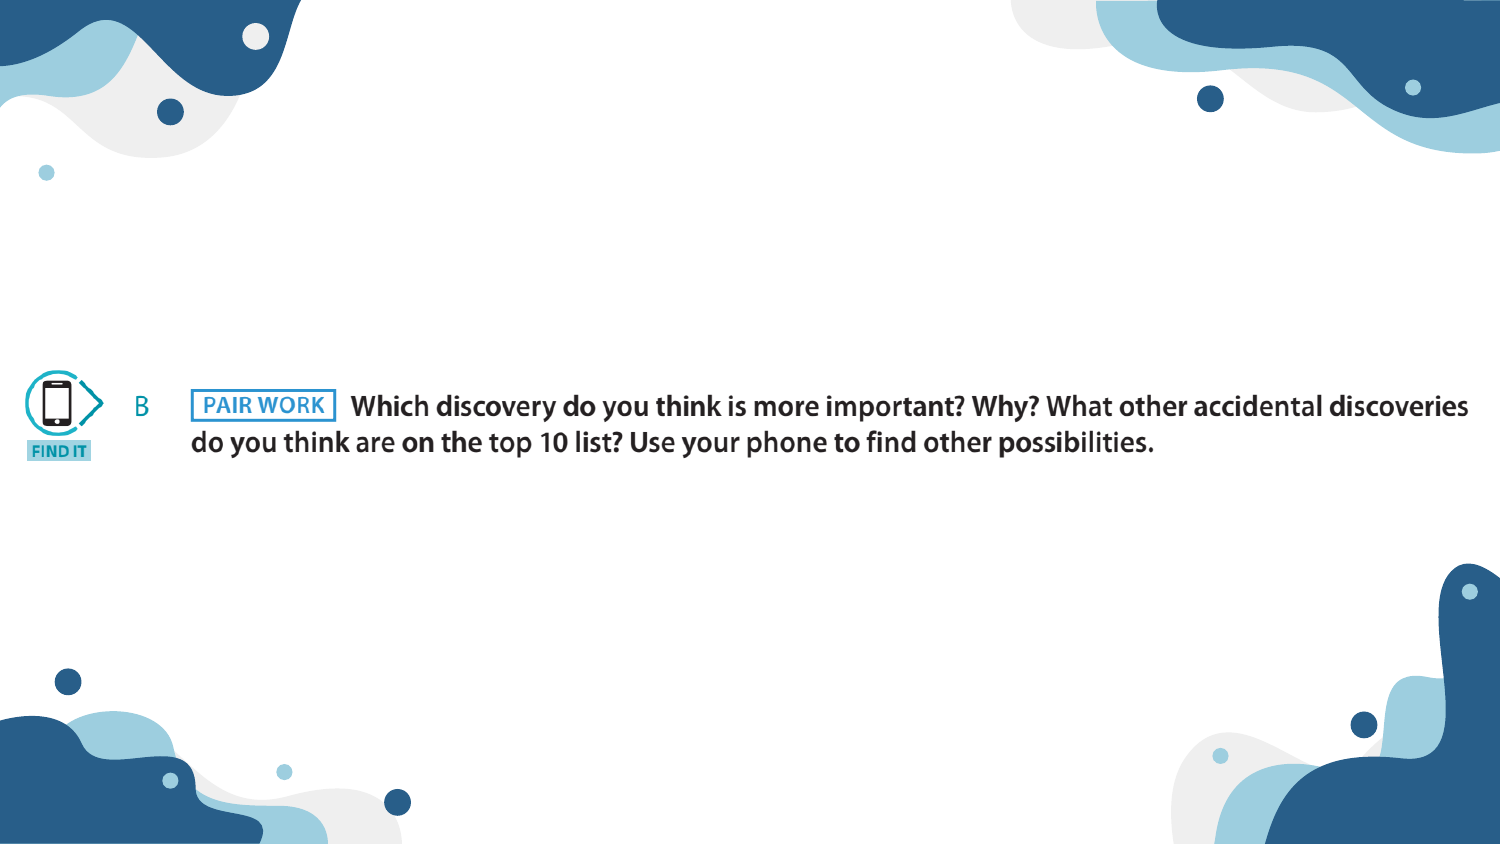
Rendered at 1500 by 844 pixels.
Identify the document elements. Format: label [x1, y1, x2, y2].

picture [0, 361, 1500, 483]
